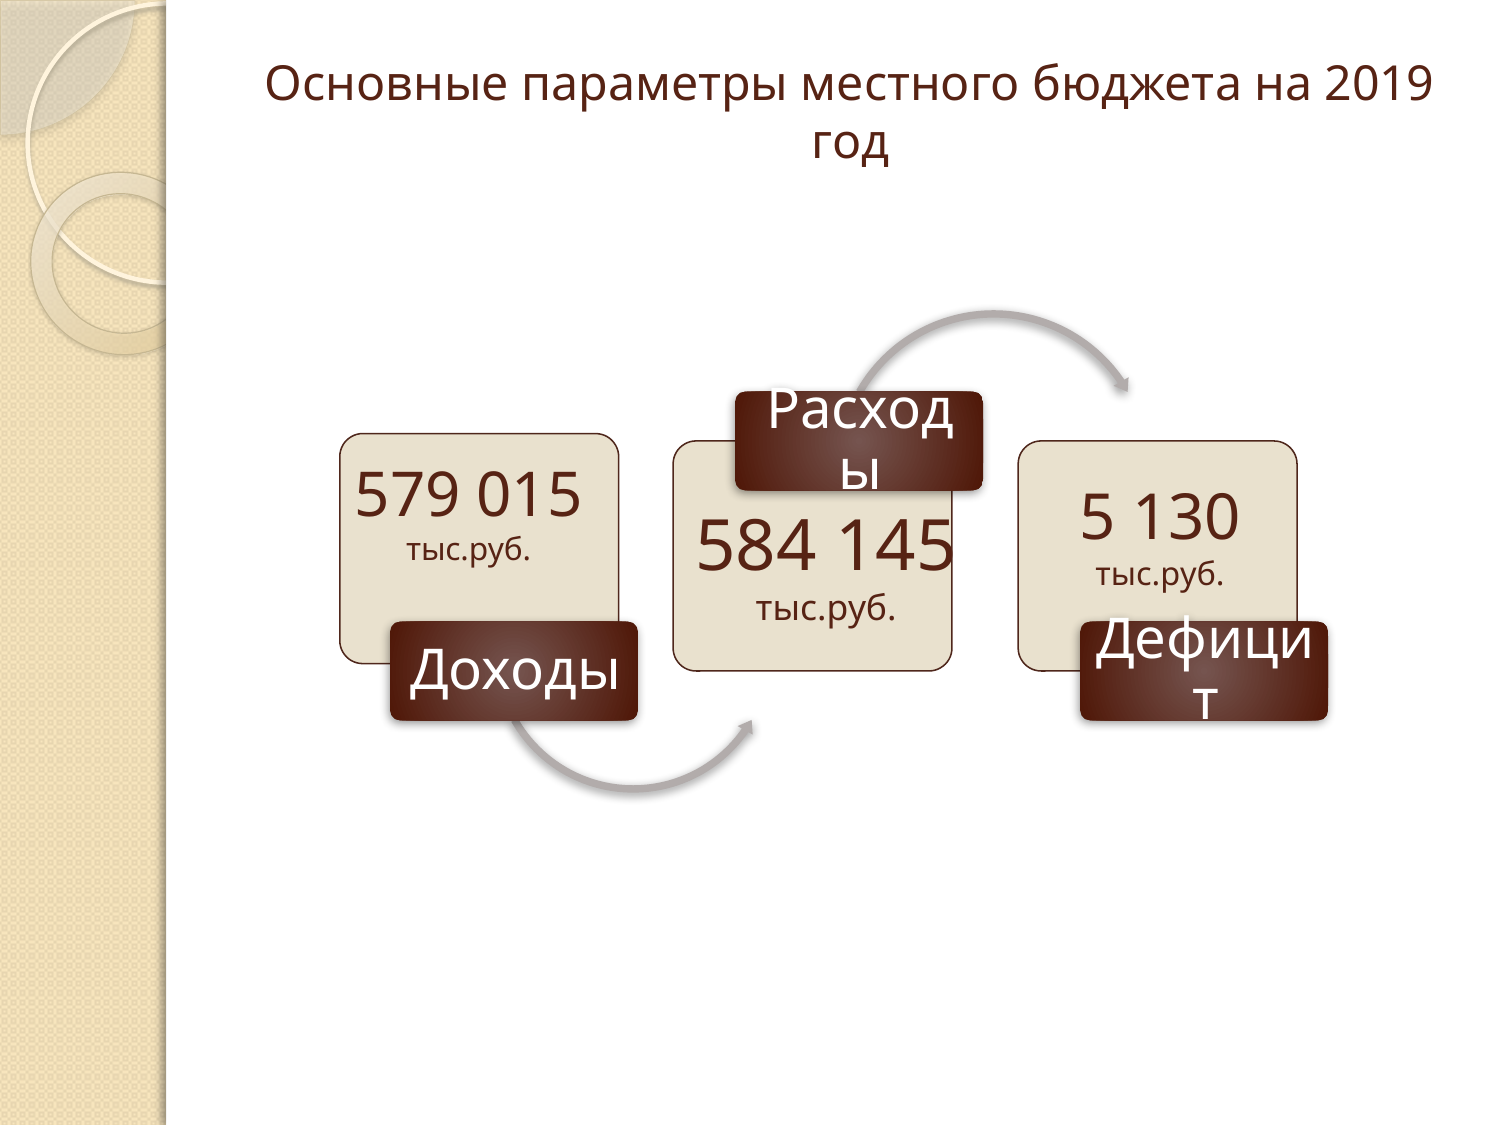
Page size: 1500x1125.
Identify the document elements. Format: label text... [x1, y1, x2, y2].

title Основные параметры местного бюджета на 2019 год [235, 45, 1466, 176]
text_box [327, 222, 1329, 890]
